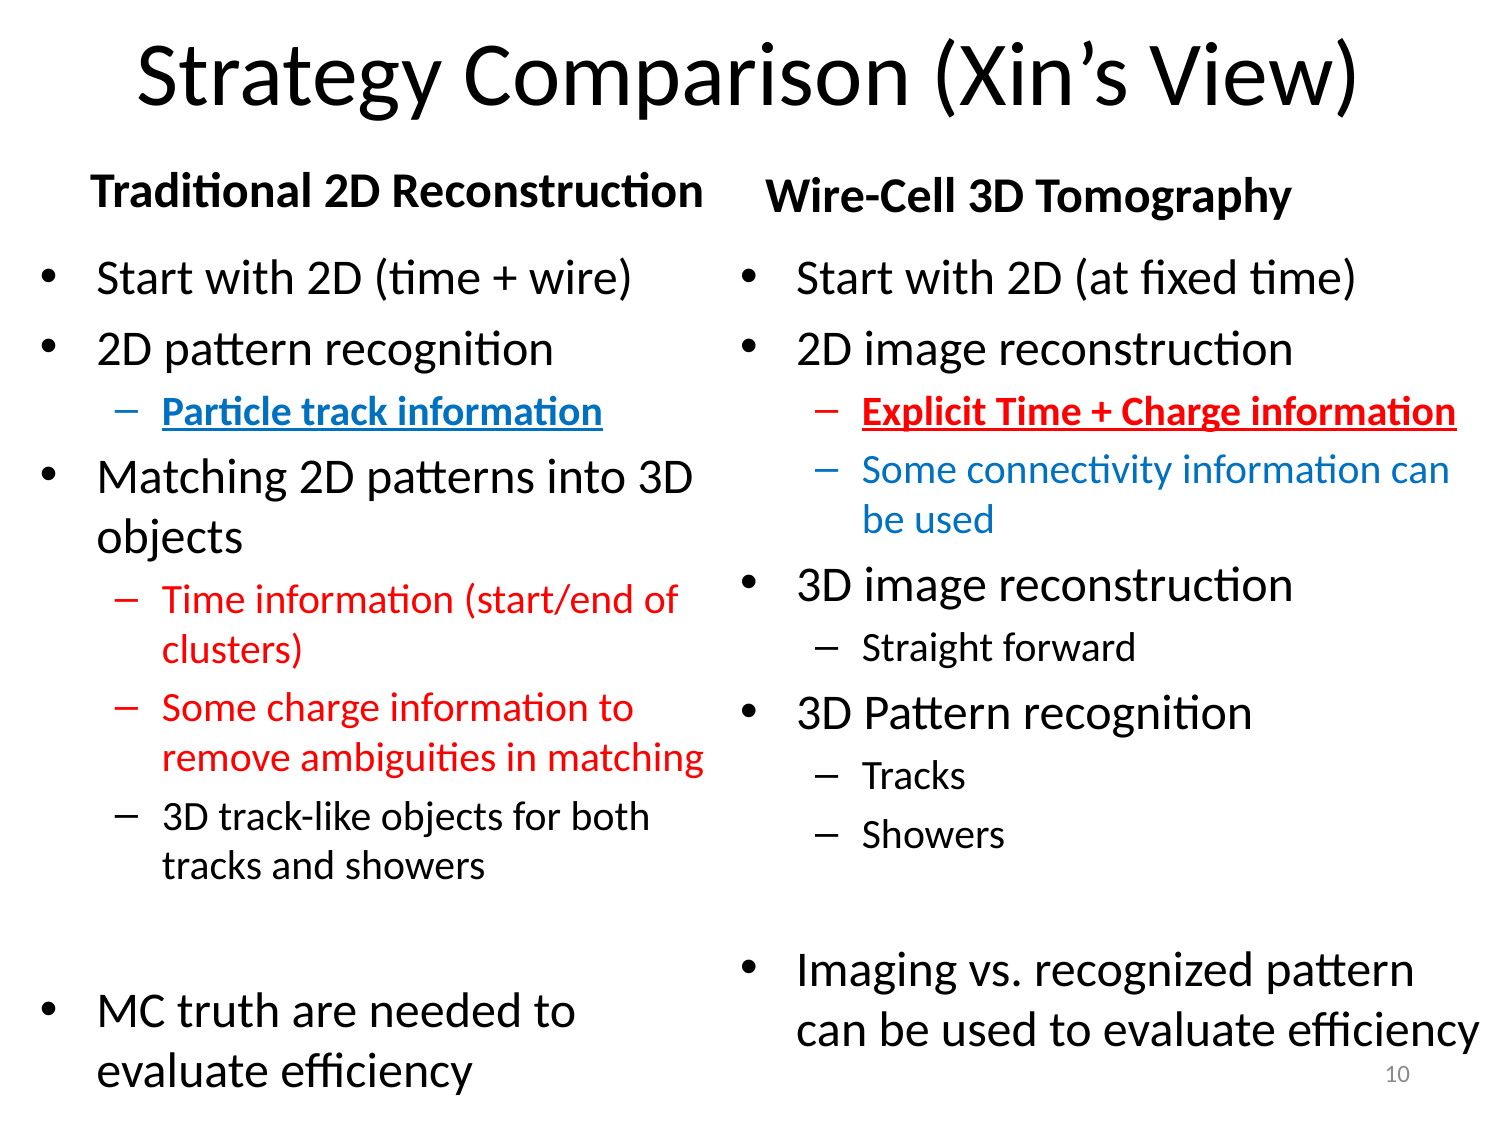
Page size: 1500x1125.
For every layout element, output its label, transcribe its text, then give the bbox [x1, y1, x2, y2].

list Start with 2D (at fixed time) 2D image reconstruction Explicit Time + Charge information Some connectivity information can be used 3D image reconstruction Straight forward 3D Pattern recognition Tracks Showers Imaging vs. recognized pattern can be used to evaluate efficiency [725, 237, 1500, 1113]
slide_number 10 [1074, 1042, 1425, 1103]
title Strategy Comparison (Xin’s View) [75, 0, 1425, 138]
list Start with 2D (time + wire) 2D pattern recognition Particle track information Matching 2D patterns into 3D objects Time information (start/end of clusters) Some charge information to remove ambiguities in matching 3D track-like objects for both tracks and showers MC truth are needed to evaluate efficiency [24, 237, 725, 1113]
list Wire-Cell 3D Tomography [750, 125, 1413, 230]
list Traditional 2D Reconstruction [75, 120, 738, 225]
